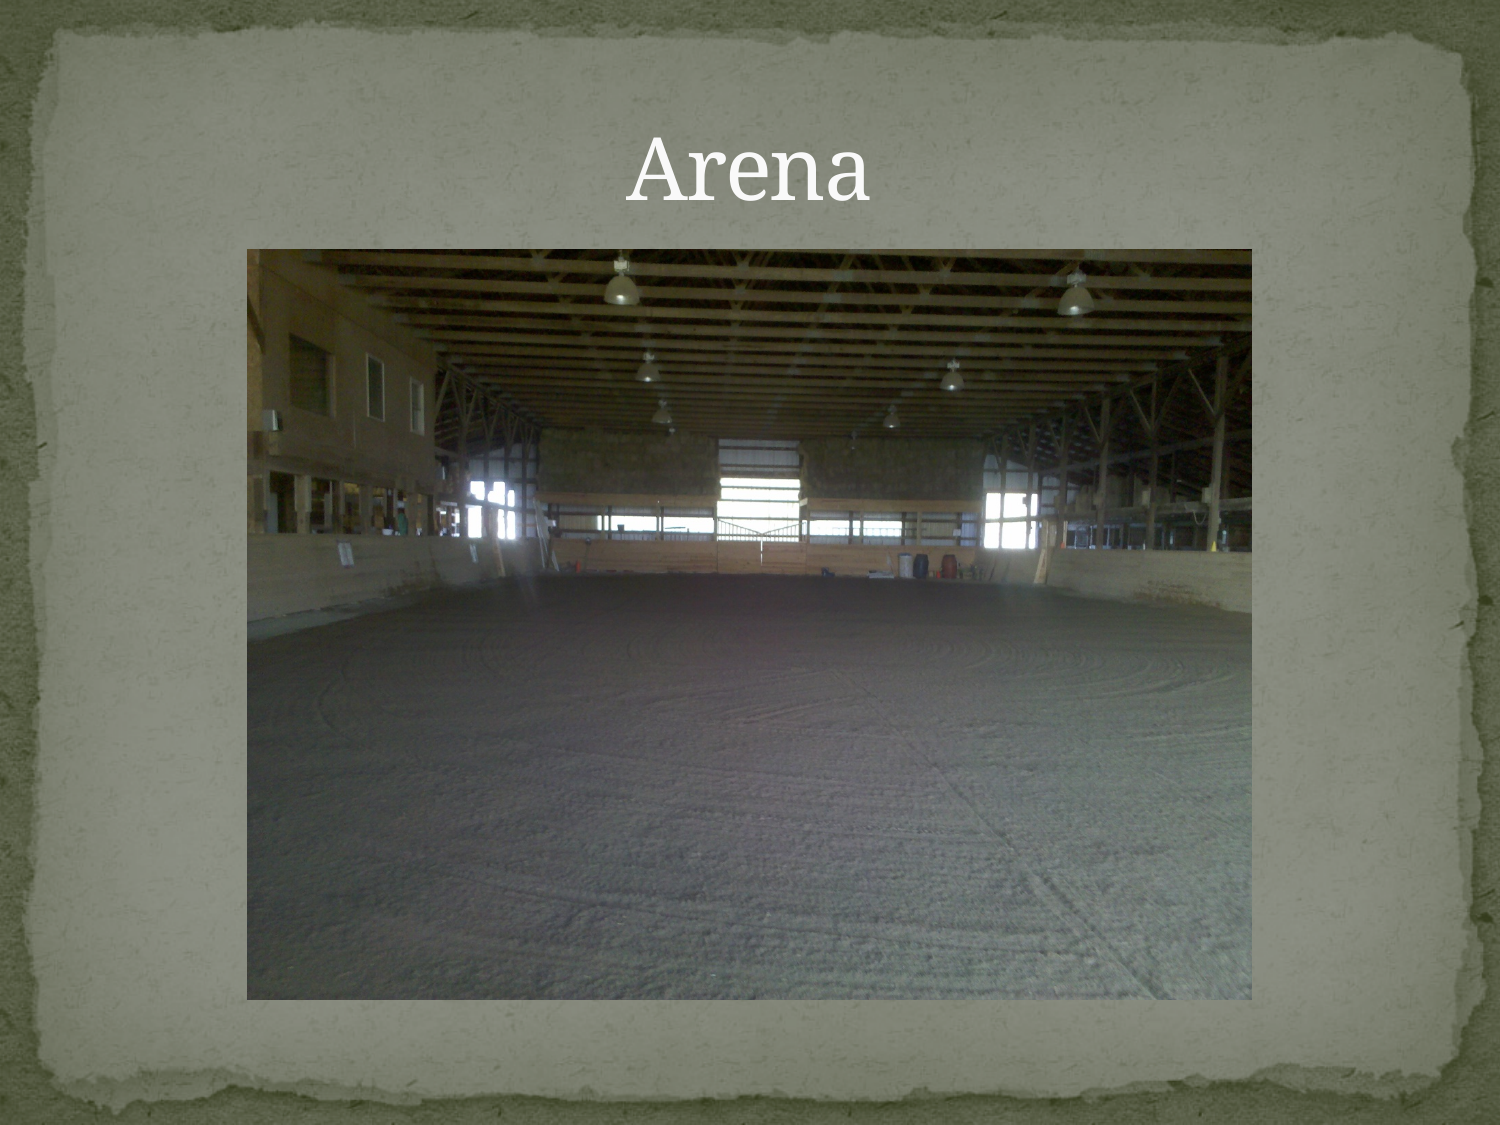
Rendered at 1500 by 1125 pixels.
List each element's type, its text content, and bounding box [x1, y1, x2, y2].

title Arena [74, 24, 1425, 225]
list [250, 252, 1251, 998]
